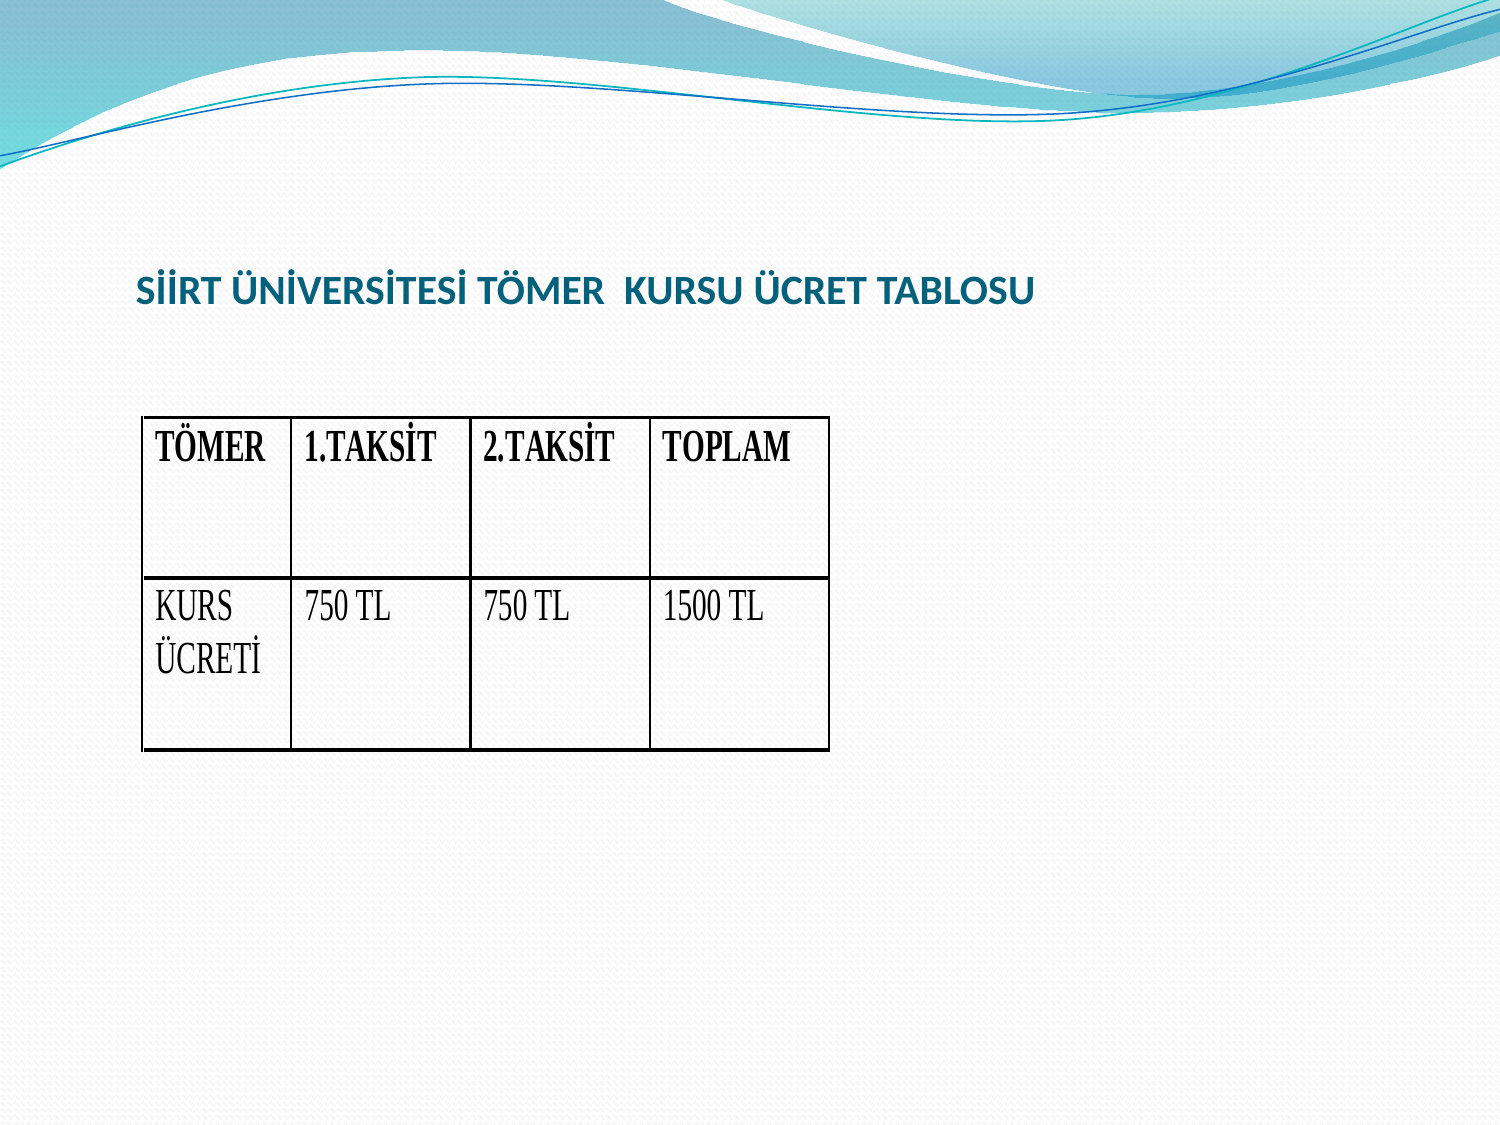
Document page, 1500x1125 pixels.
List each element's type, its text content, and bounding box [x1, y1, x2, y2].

title SİİRT ÜNİVERSİTESİ TÖMER KURSU ÜCRET TABLOSU [135, 125, 1451, 313]
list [123, 361, 1235, 752]
